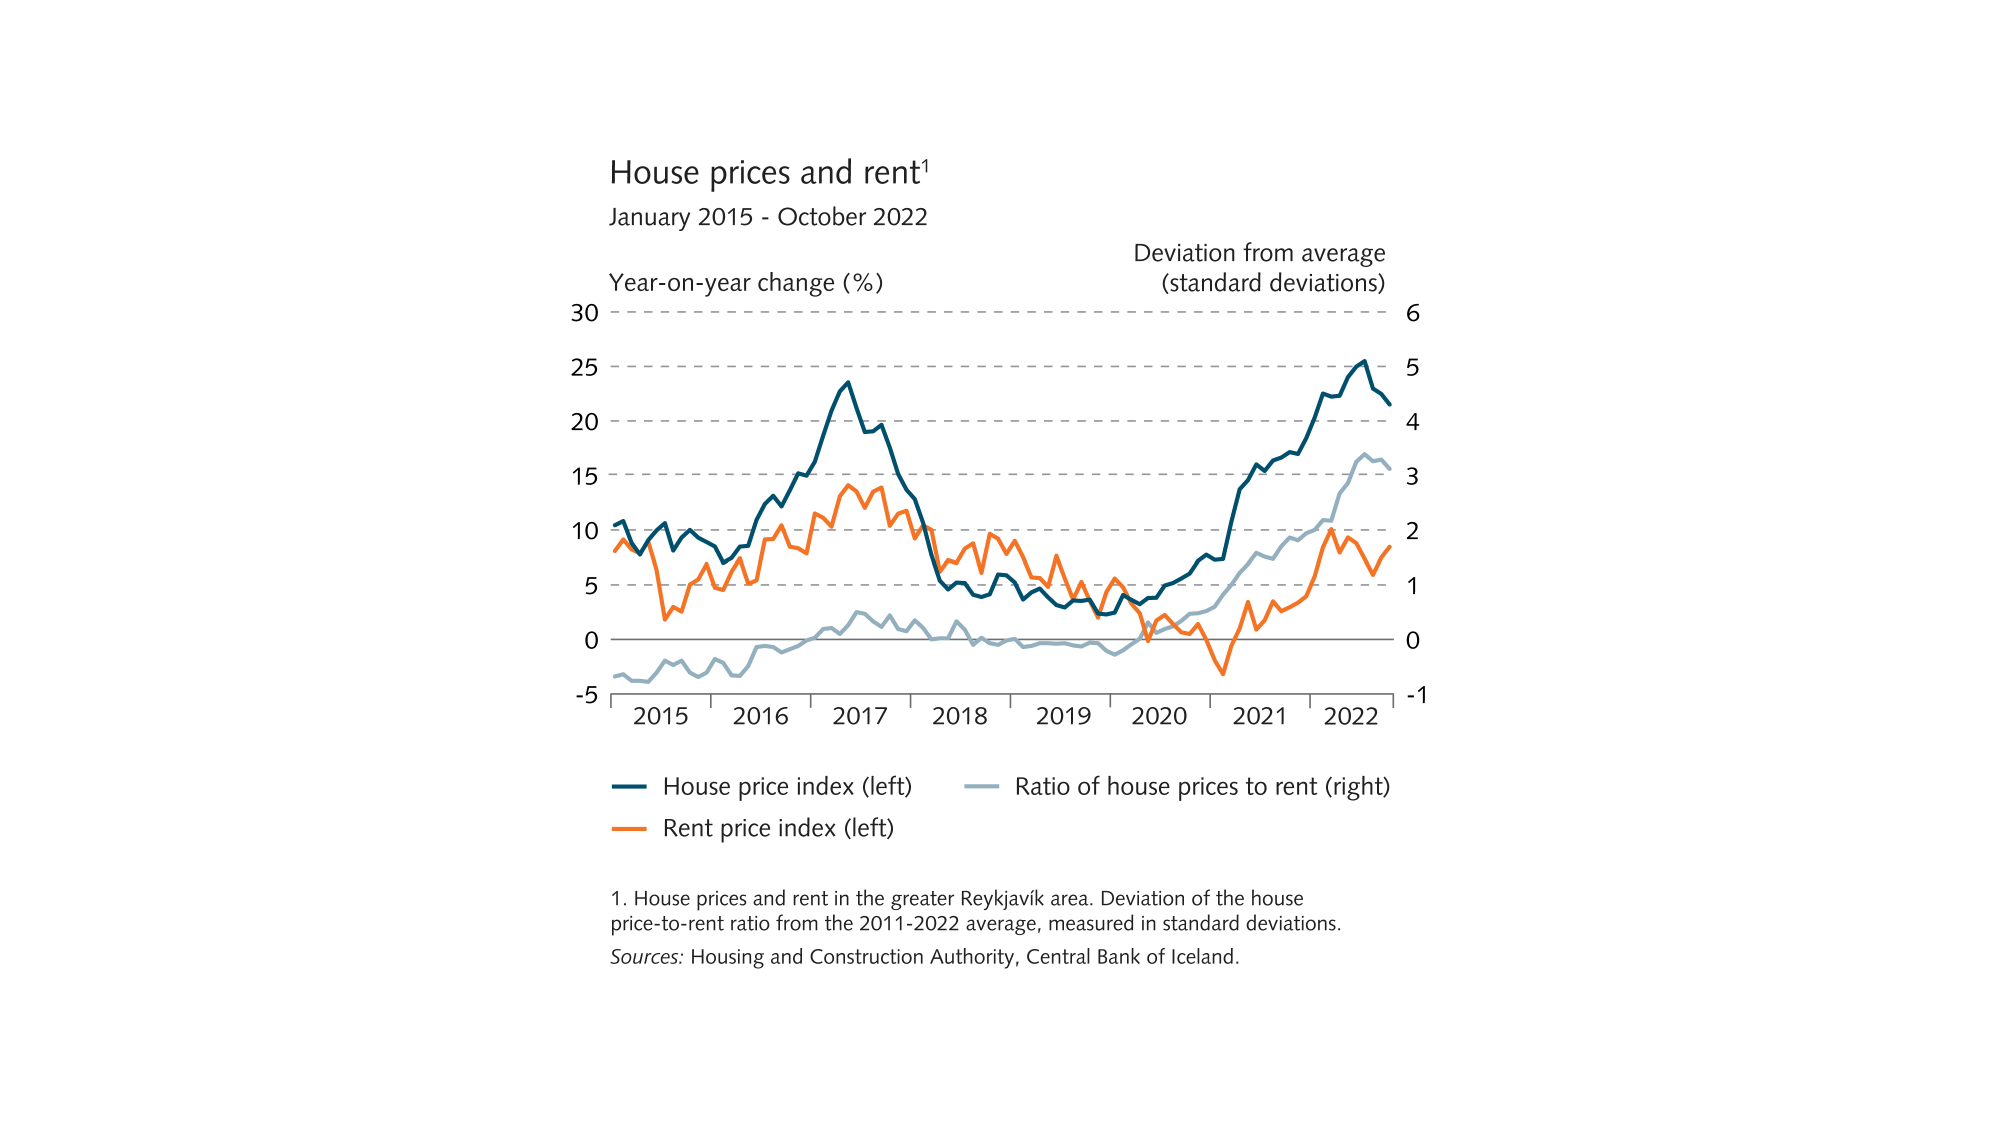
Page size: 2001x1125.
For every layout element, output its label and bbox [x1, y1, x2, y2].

picture [570, 155, 1430, 970]
